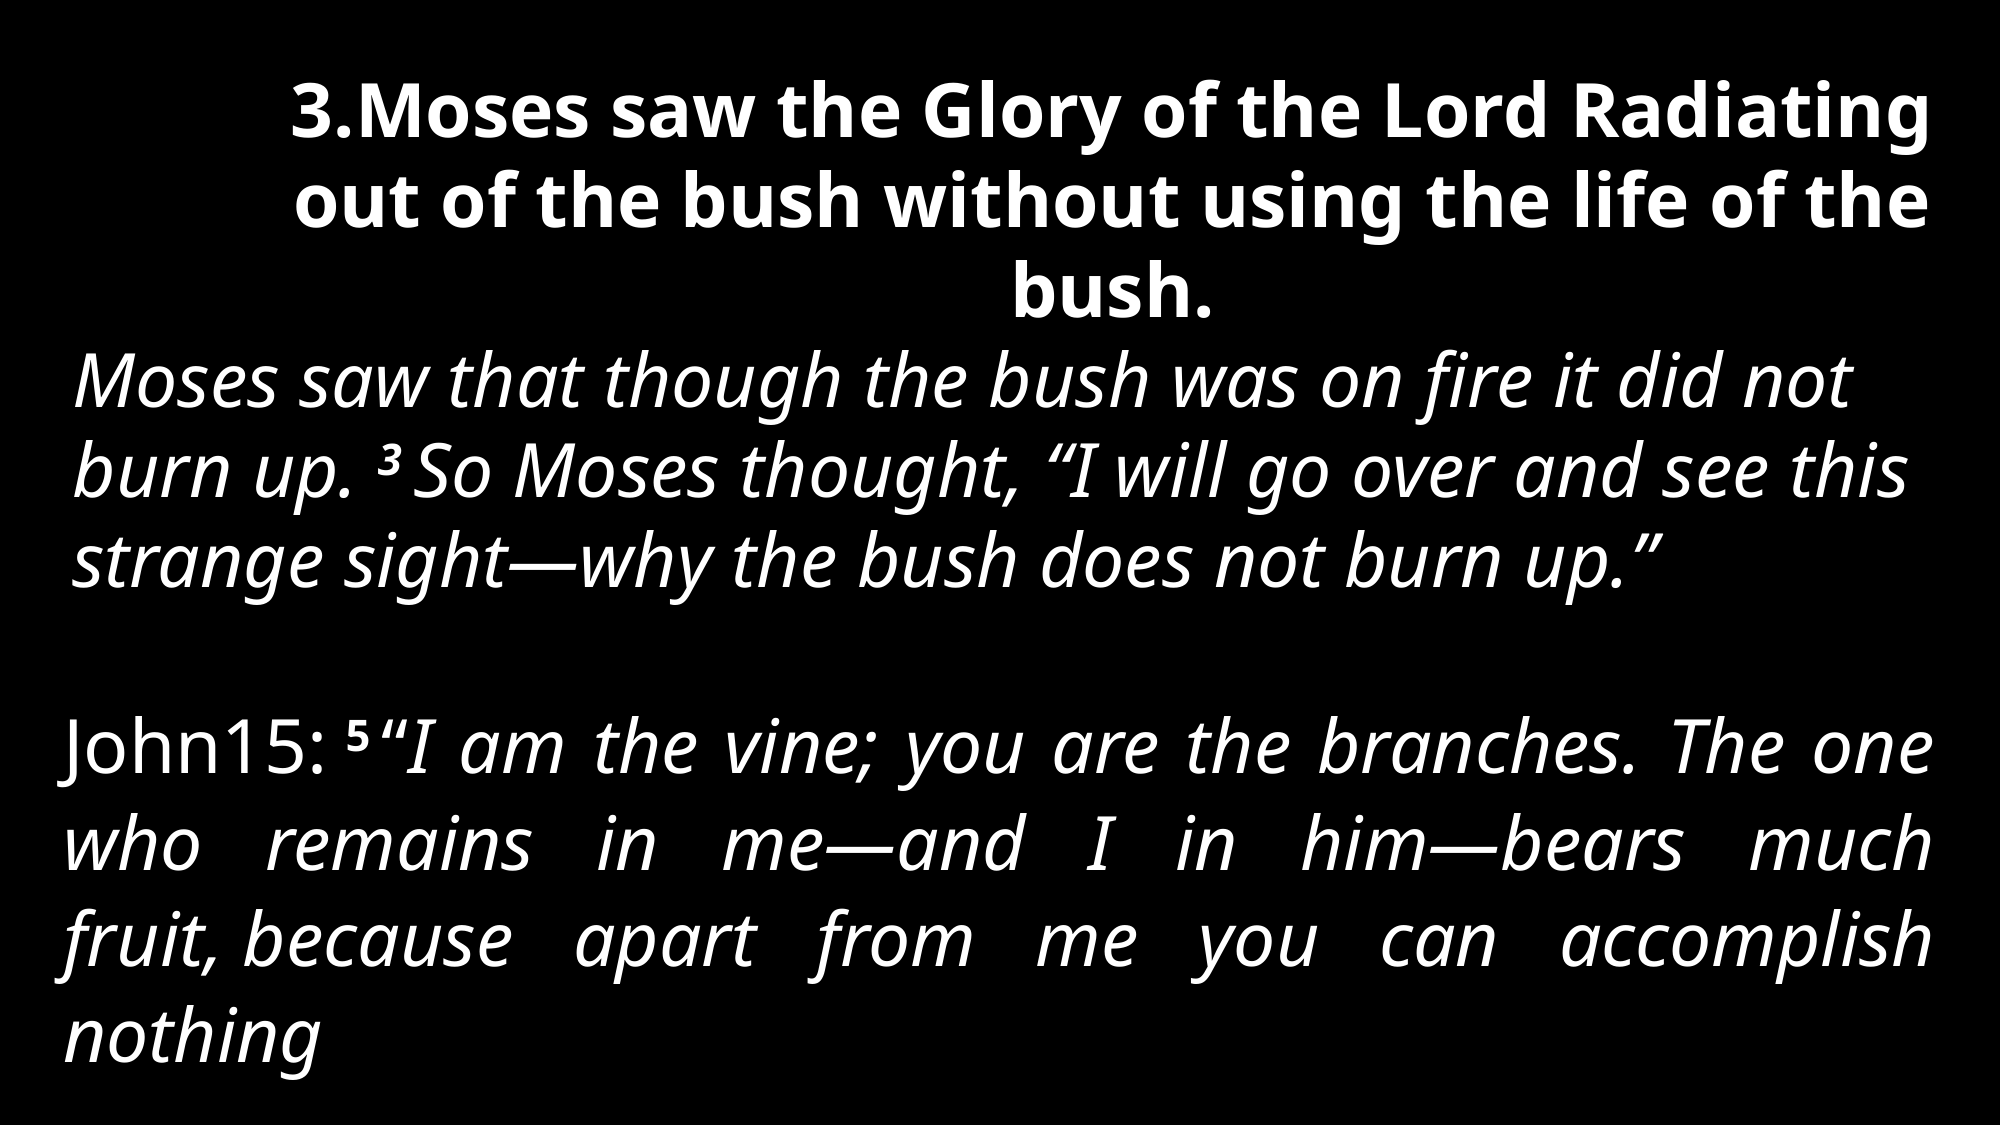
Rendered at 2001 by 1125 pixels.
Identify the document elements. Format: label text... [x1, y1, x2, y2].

text_box 3.Moses saw the Glory of the Lord Radiating out of the bush without using the life of the bush. Moses saw that though the bush was on fire it did not burn up. 3 So Moses thought, “I will go over and see this strange sight—why the bush does not burn up.” John15: 5 “I am the vine; you are the branches. The one who remains in me—and I in him—bears much fruit, because apart from me you can accomplish nothing. [48, 55, 1952, 1086]
